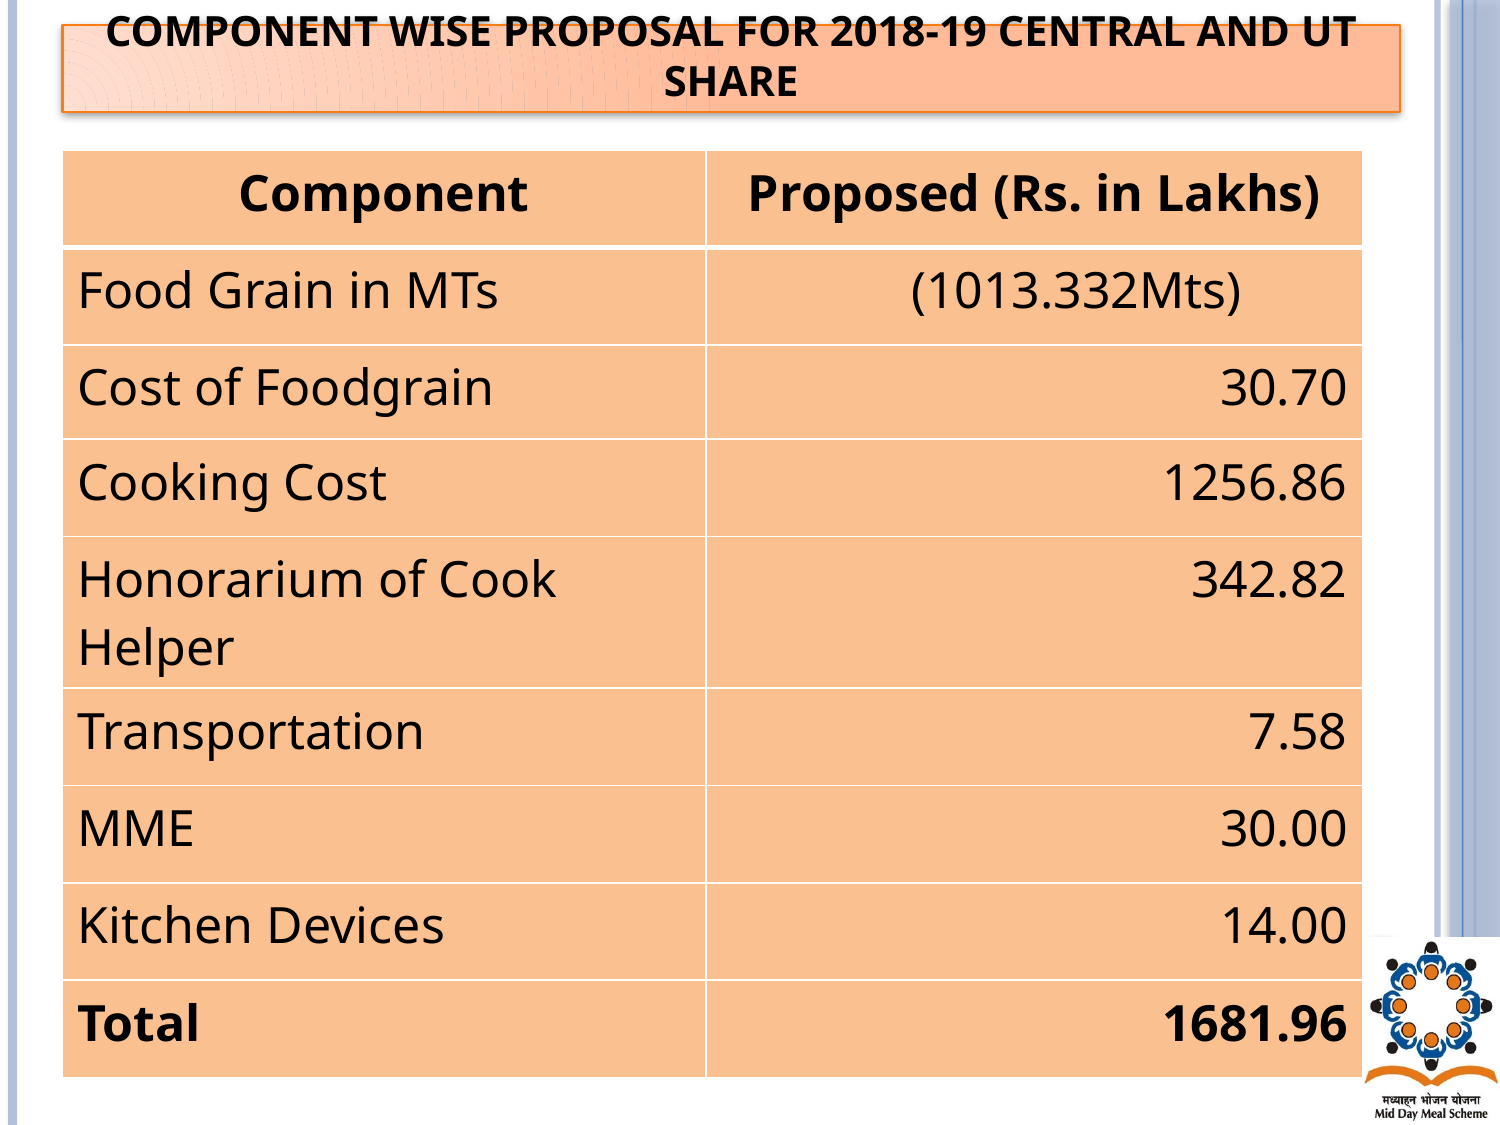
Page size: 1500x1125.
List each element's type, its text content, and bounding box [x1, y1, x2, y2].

table_cell Cost of Foodgrain [63, 346, 705, 438]
table_cell Food Grain in MTs [63, 250, 705, 344]
table_cell MME [63, 786, 705, 882]
table_cell Cooking Cost [63, 440, 705, 536]
table_cell 342.82 [707, 537, 1362, 687]
table_cell Total [63, 981, 705, 1077]
table_cell 1256.86 [707, 440, 1362, 536]
table_cell 1681.96 [707, 981, 1356, 1077]
table_header Proposed (Rs. in Lakhs) [707, 151, 1362, 245]
table_cell (1013.332Mts) [707, 250, 1362, 344]
table_cell 7.58 [707, 689, 1362, 785]
table_cell 14.00 [707, 884, 1362, 979]
picture [1361, 936, 1500, 1125]
table_cell Transportation [63, 689, 705, 785]
table_cell 30.00 [707, 786, 1362, 882]
table_cell Kitchen Devices [63, 884, 705, 979]
table_cell Honorarium of Cook Helper [63, 537, 705, 687]
table_header Component [63, 151, 705, 245]
table_cell 30.70 [707, 346, 1362, 438]
title Component wise proposal for 2018-19 Central And UT Share [61, 24, 1401, 113]
